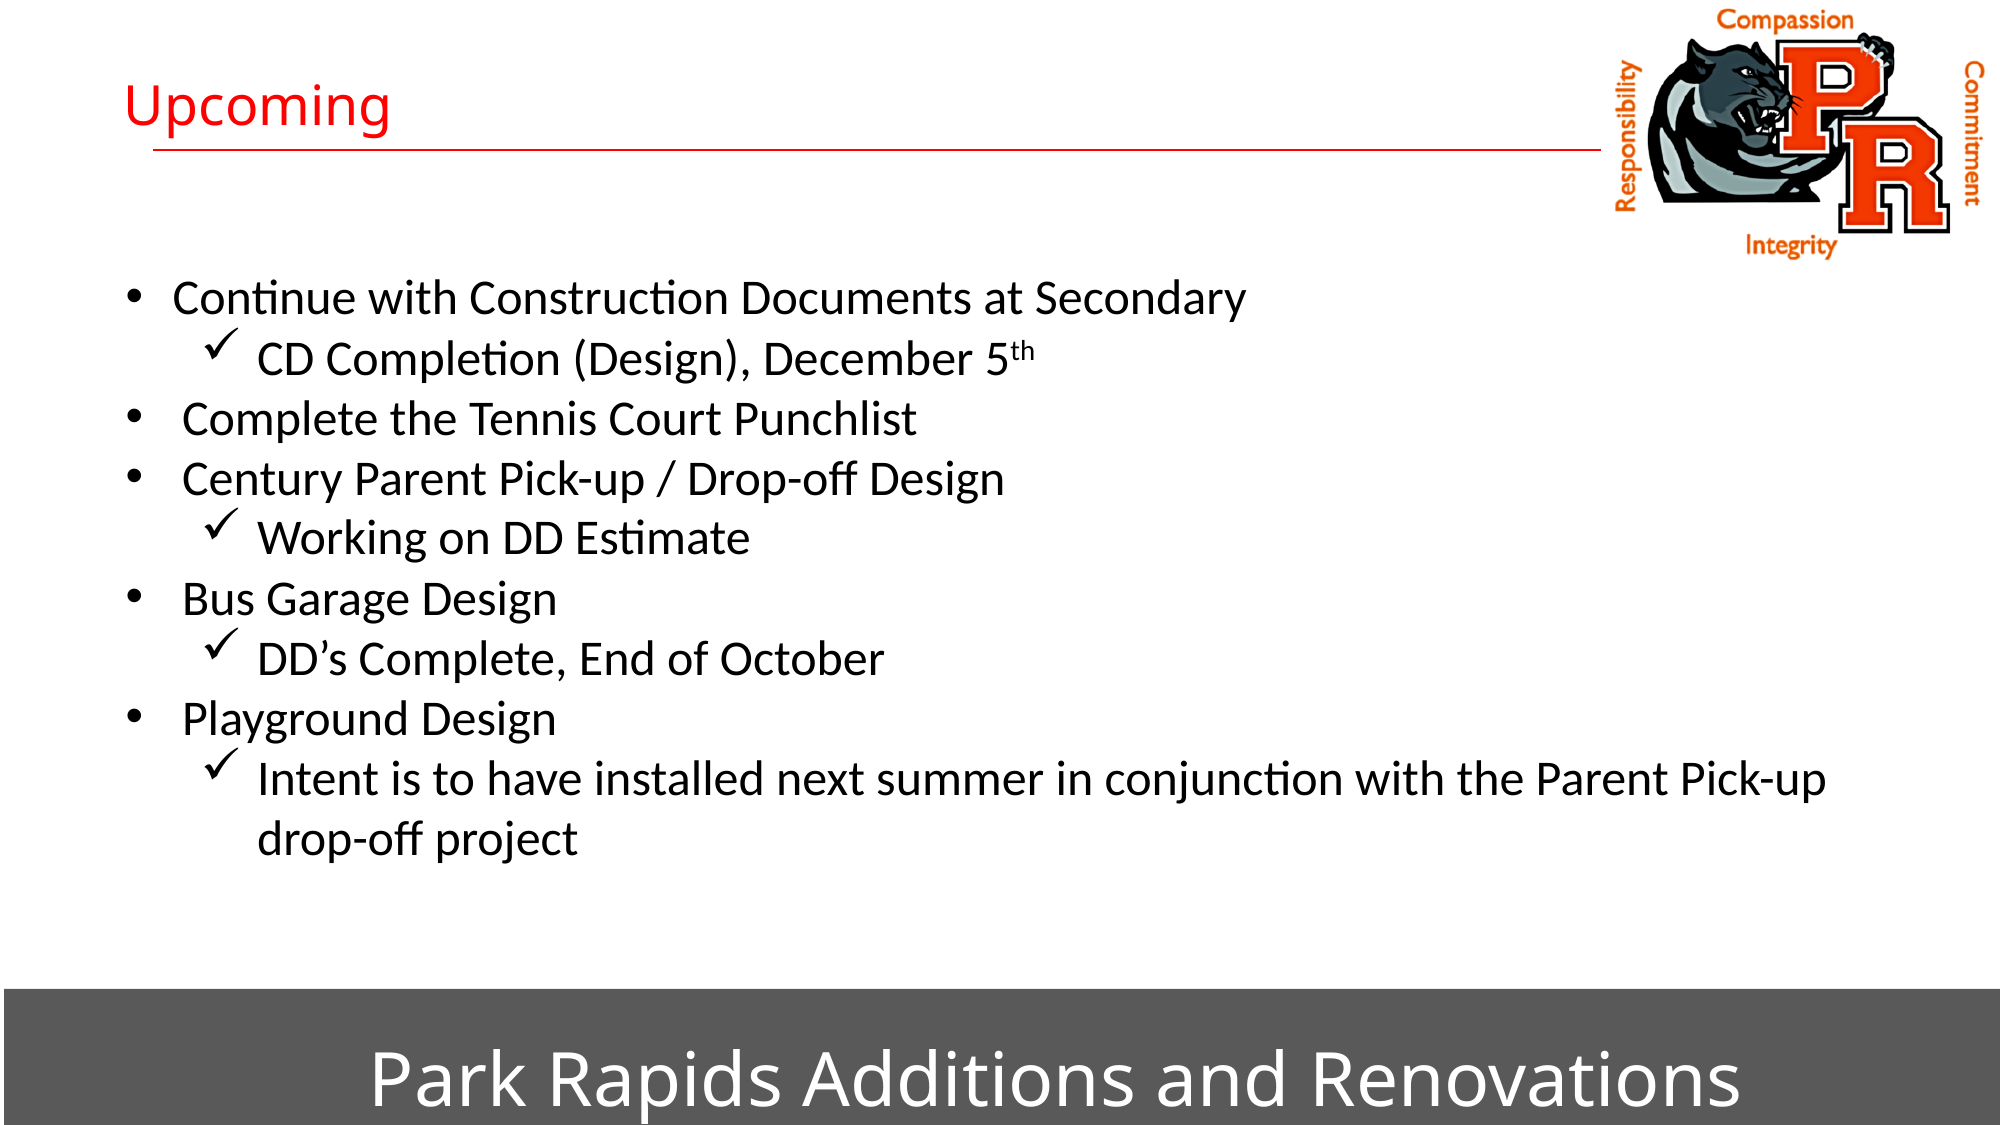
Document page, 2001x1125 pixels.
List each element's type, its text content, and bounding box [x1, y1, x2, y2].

text_box Continue with Construction Documents at Secondary CD Completion (Design), December 5th Complete the Tennis Court Punchlist Century Parent Pick-up / Drop-off Design Working on DD Estimate Bus Garage Design DD’s Complete, End of October Playground Design Intent is to have installed next summer in conjunction with the Parent Pick-up drop-off project [110, 257, 1843, 933]
picture [1601, 0, 2000, 267]
text_box [3, 988, 2000, 1125]
text_box Upcoming [109, 62, 423, 144]
text_box Park Rapids Additions and Renovations [334, 1023, 1779, 1125]
